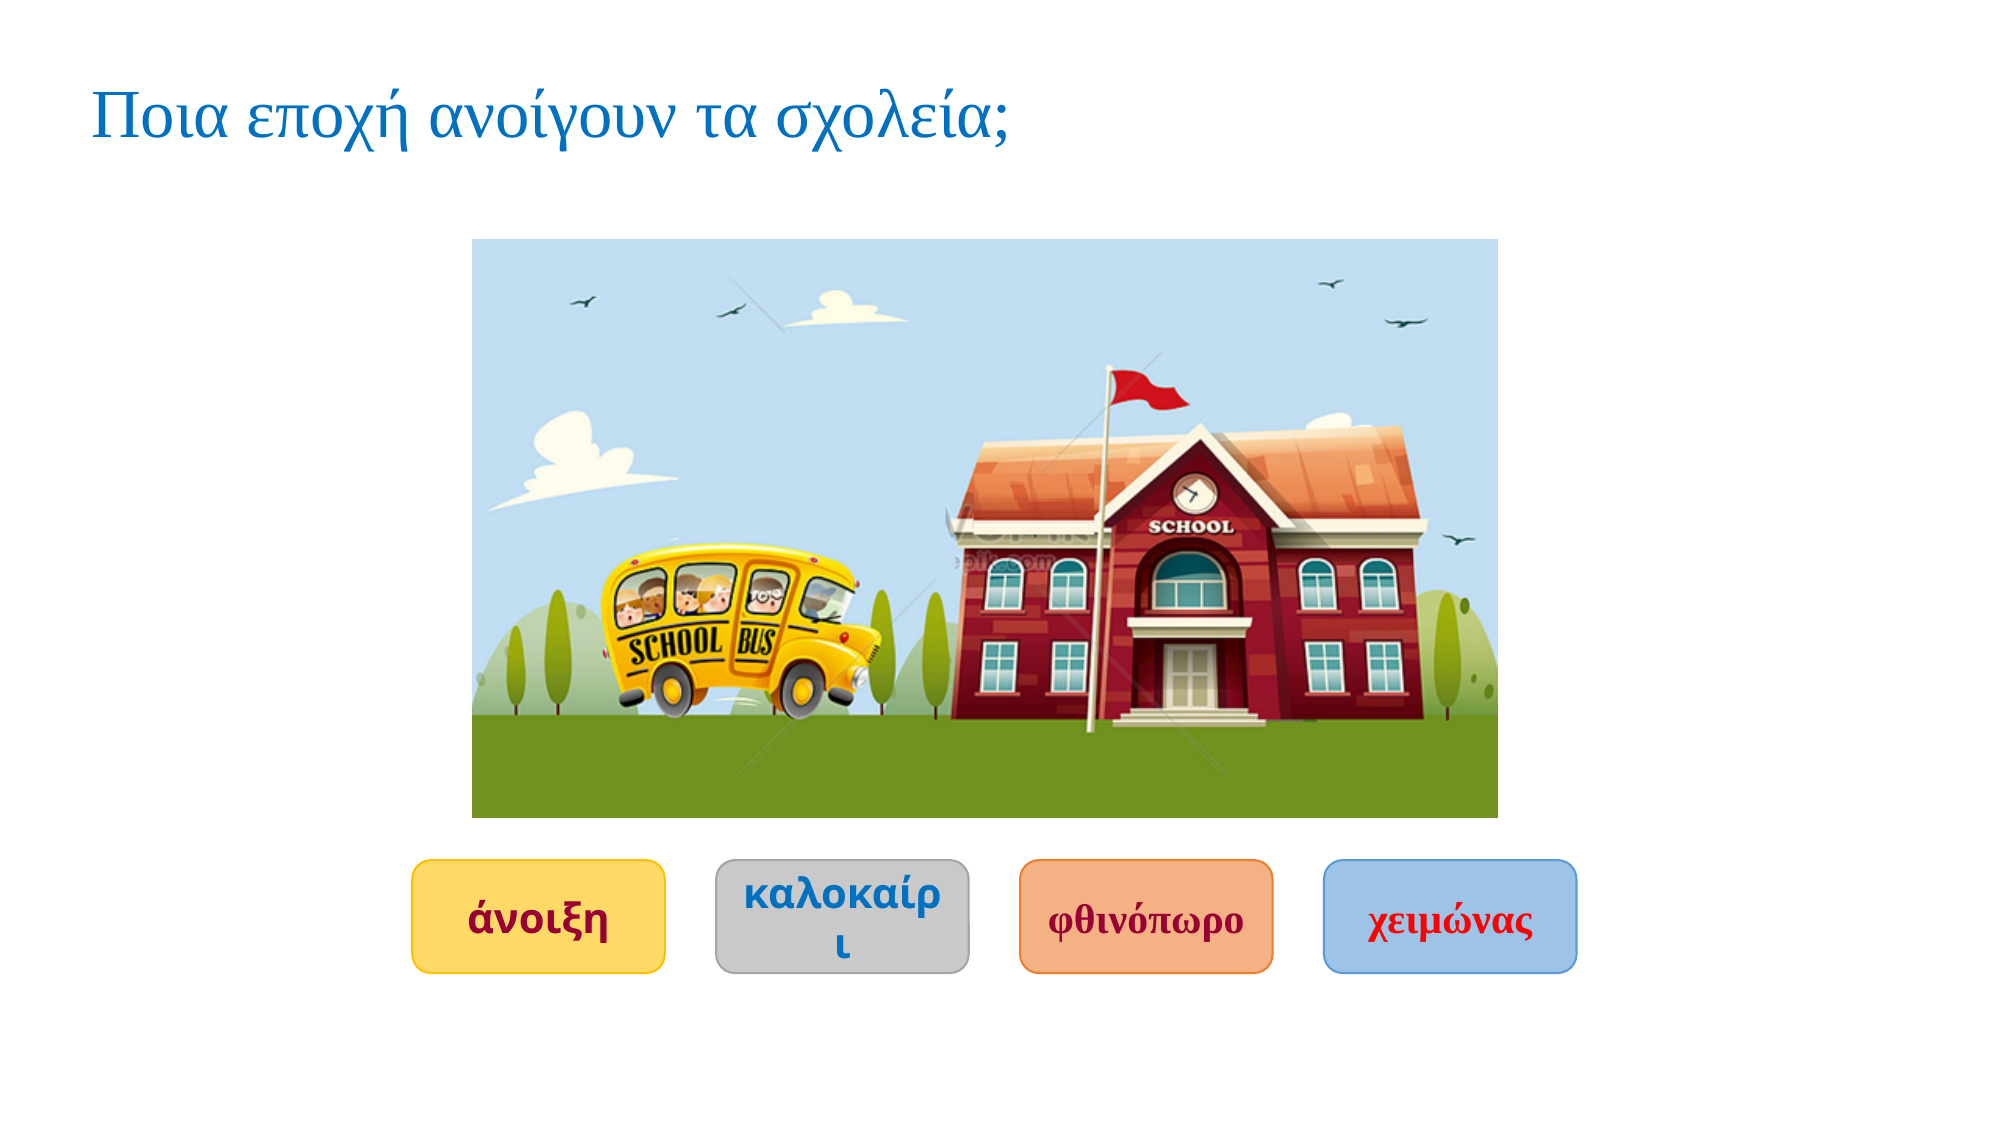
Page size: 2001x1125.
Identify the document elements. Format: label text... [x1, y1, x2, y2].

text_box καλοκαίρι [715, 859, 970, 975]
text_box φθινόπωρο [1019, 859, 1274, 975]
title Ποια εποχή ανοίγουν τα σχολεία; [75, 34, 1425, 198]
text_box χειμώνας [1322, 859, 1578, 975]
text_box άνοιξη [411, 859, 666, 975]
picture [472, 239, 1498, 818]
